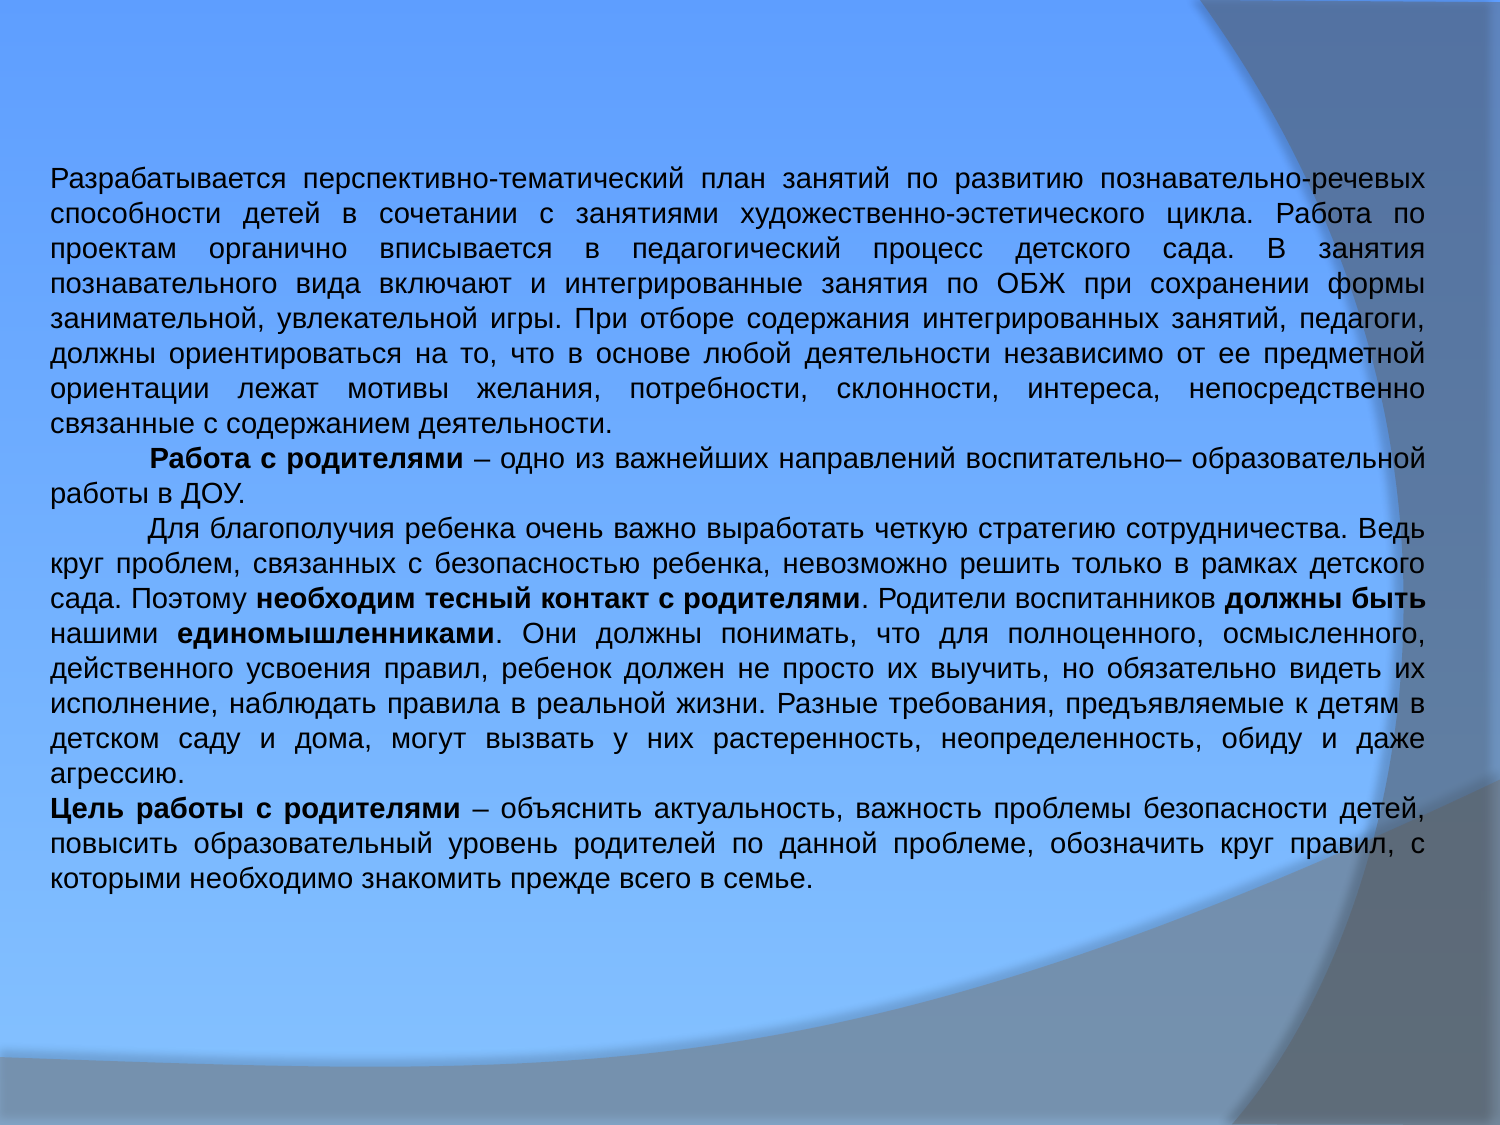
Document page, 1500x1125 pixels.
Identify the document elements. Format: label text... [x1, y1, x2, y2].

text_box [46, 81, 1465, 132]
text_box Разрабатывается перспективно-тематический план занятий по развитию познавательно-речевых способности детей в сочетании с занятиями художественно-эстетического цикла. Работа по проектам органично вписывается в педагогический процесс детского сада. В занятия познавательного вида включают и интегрированные занятия по ОБЖ при сохранении формы занимательной, увлекательной игры. При отборе содержания интегрированных занятий, педагоги, должны ориентироваться на то, что в основе любой деятельности независимо от ее предметной ориентации лежат мотивы желания, потребности, склонности, интереса, непосредственно связанные с содержанием деятельности. Работа с родителями – одно из важнейших направлений воспитательно– образовательной работы в ДОУ. Для благополучия ребенка очень важно выработать четкую стратегию сотрудничества. Ведь круг проблем, связанных с безопасностью ребенка, невозможно решить только в рамках детского сада. Поэтому необходим тесный контакт с родителями. Родители воспитанников должны быть нашими единомышленниками. Они должны понимать, что для полноценного, осмысленного, действенного усвоения правил, ребенок должен не просто их выучить, но обязательно видеть их исполнение, наблюдать правила в реальной жизни. Разные требования, предъявляемые к детям в детском саду и дома, могут вызвать у них растеренность, неопределенность, обиду и даже агрессию. Цель работы с родителями – объяснить актуальность, важность проблемы безопасности детей, повысить образовательный уровень родителей по данной проблеме, обозначить круг правил, с которыми необходимо знакомить прежде всего в семье. [35, 152, 1442, 937]
